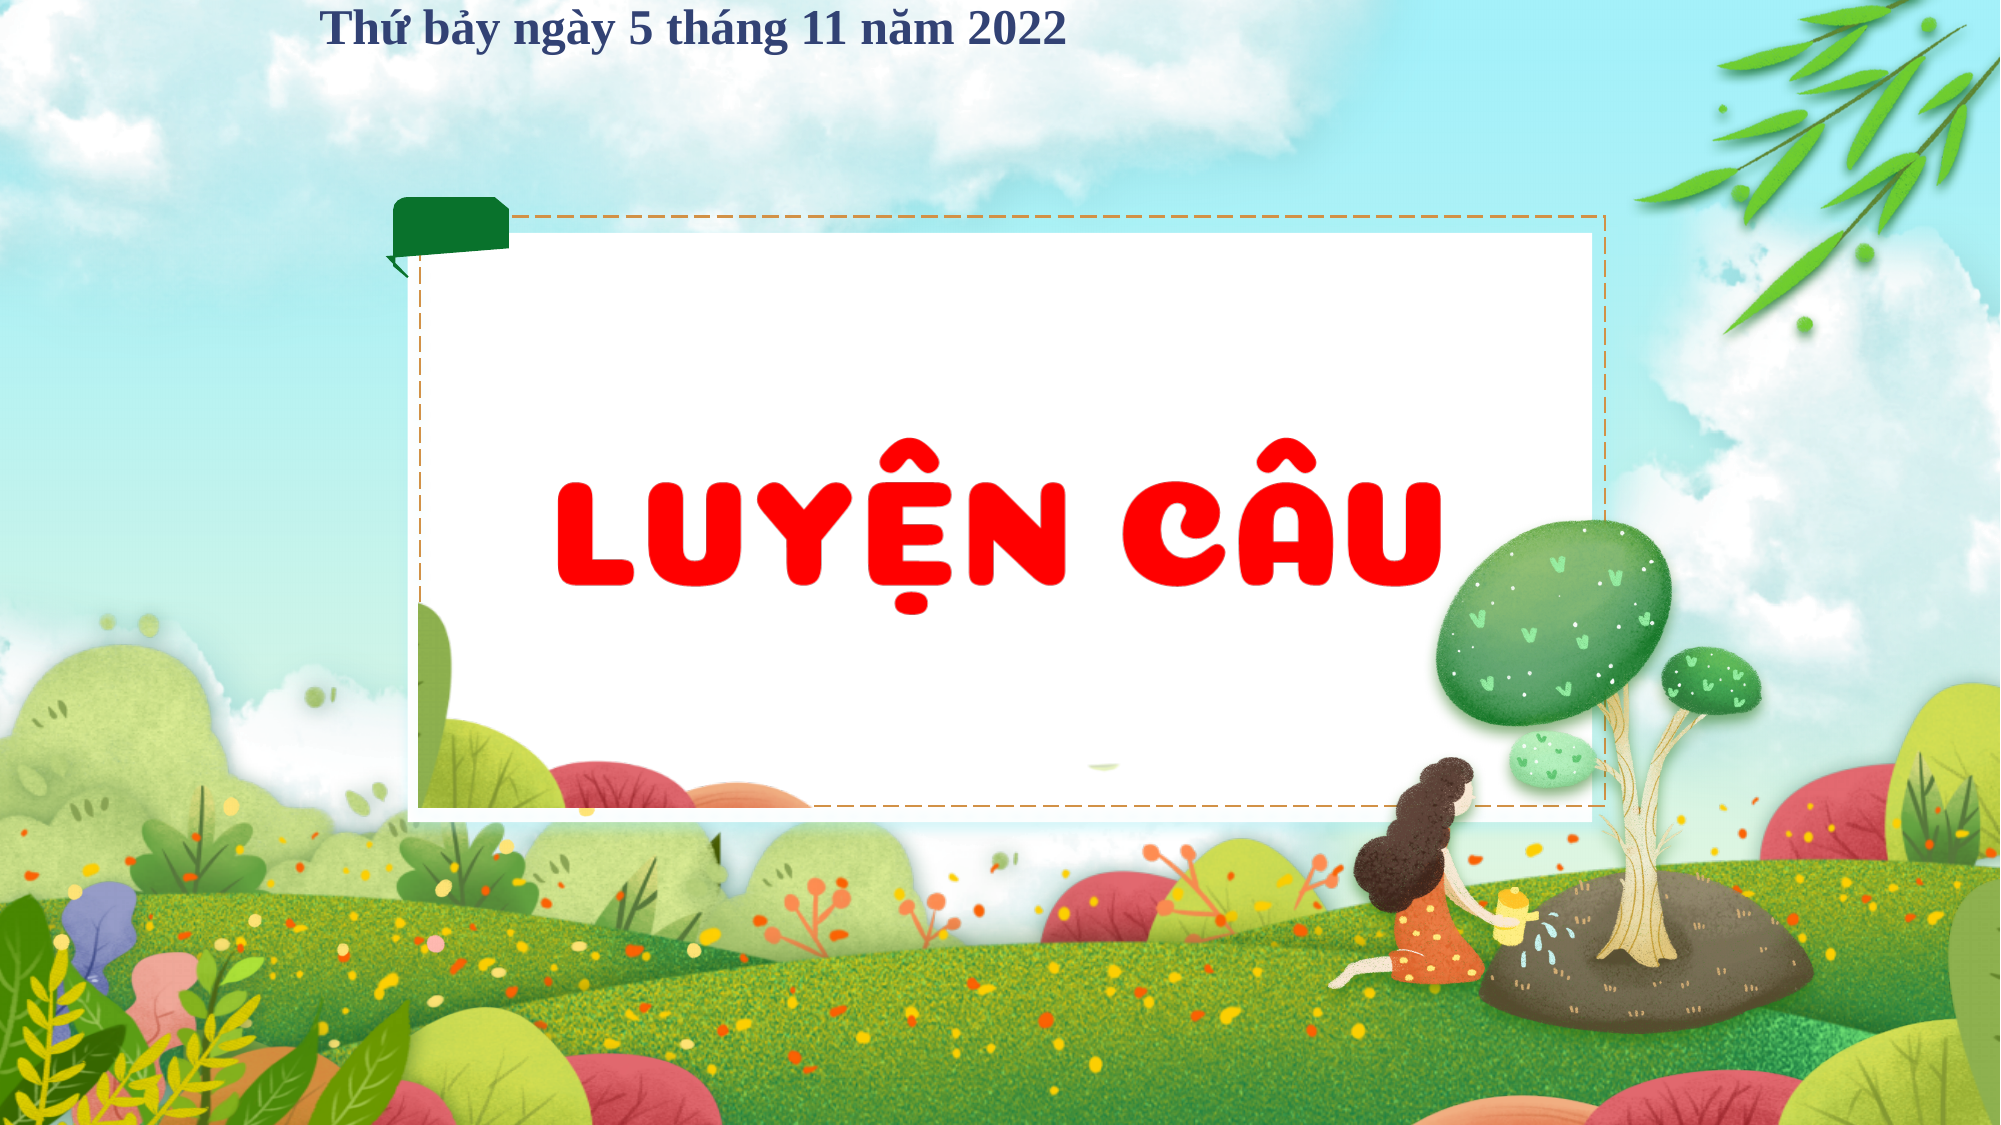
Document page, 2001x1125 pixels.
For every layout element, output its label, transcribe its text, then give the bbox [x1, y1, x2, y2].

text_box [385, 197, 509, 278]
text_box Thứ bảy ngày 5 tháng 11 năm 2022 [304, 0, 1918, 63]
picture [0, 0, 2000, 1125]
